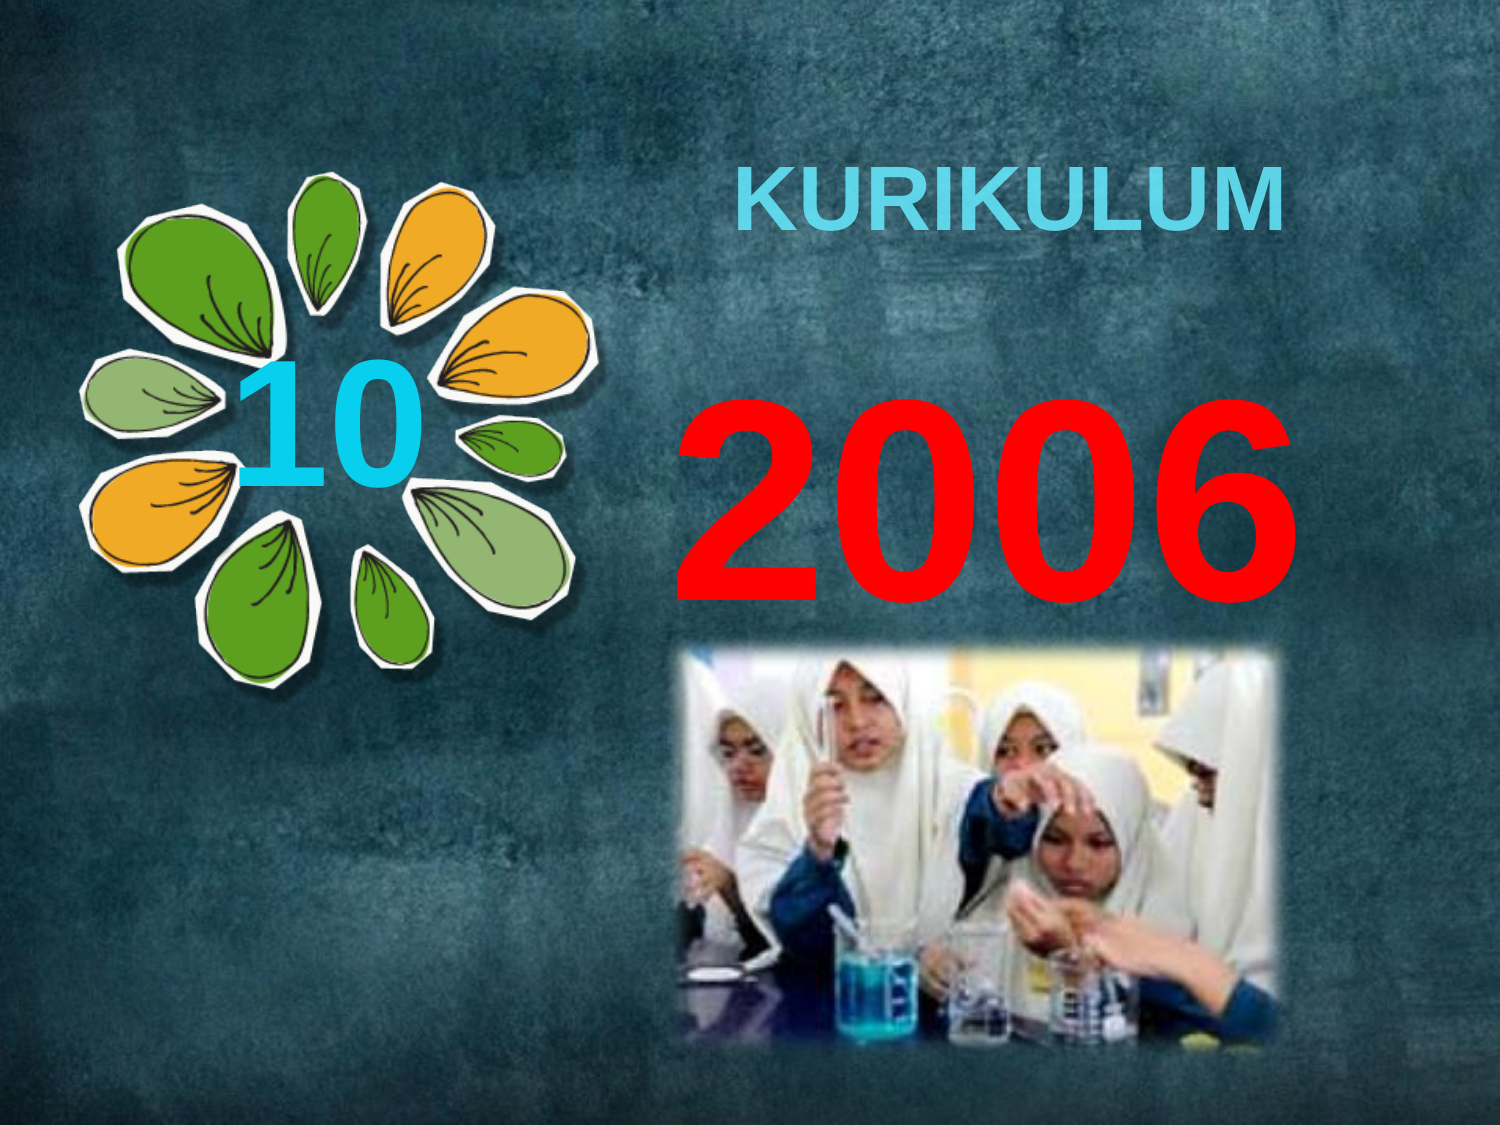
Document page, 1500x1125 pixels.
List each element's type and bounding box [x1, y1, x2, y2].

text_box [184, 273, 487, 576]
picture [0, 0, 1500, 1125]
